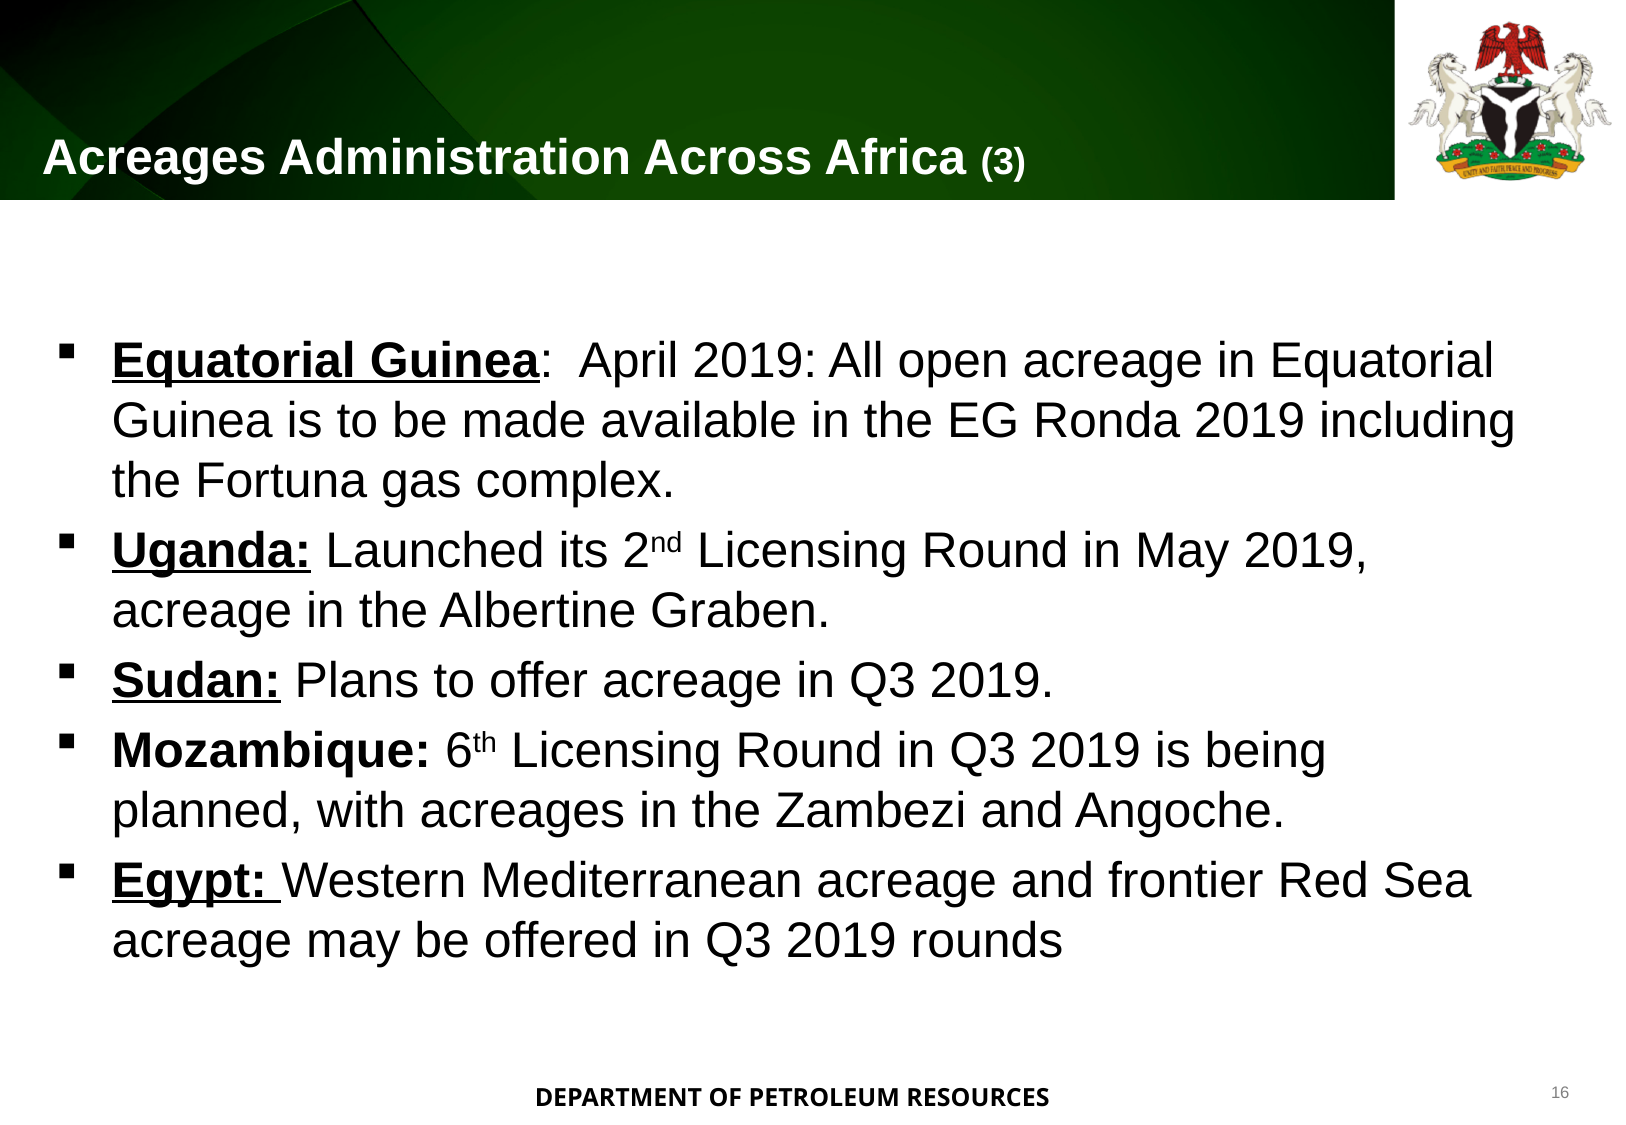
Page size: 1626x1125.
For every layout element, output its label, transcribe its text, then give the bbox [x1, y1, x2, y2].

picture [1408, 21, 1612, 181]
title Acreages Administration Across Africa (3) [27, 62, 1368, 193]
slide_number 16 [1205, 1074, 1585, 1110]
list Equatorial Guinea: April 2019: All open acreage in Equatorial Guinea is to be made available in the EG Ronda 2019 including the Fortuna gas complex. Uganda: Launched its 2nd Licensing Round in May 2019, acreage in the Albertine Graben. Sudan: Plans to offer acreage in Q3 2019. Mozambique: 6th Licensing Round in Q3 2019 is being planned, with acreages in the Zambezi and Angoche. Egypt: Western Mediterranean acreage and frontier Red Sea acreage may be offered in Q3 2019 rounds [40, 249, 1544, 1038]
